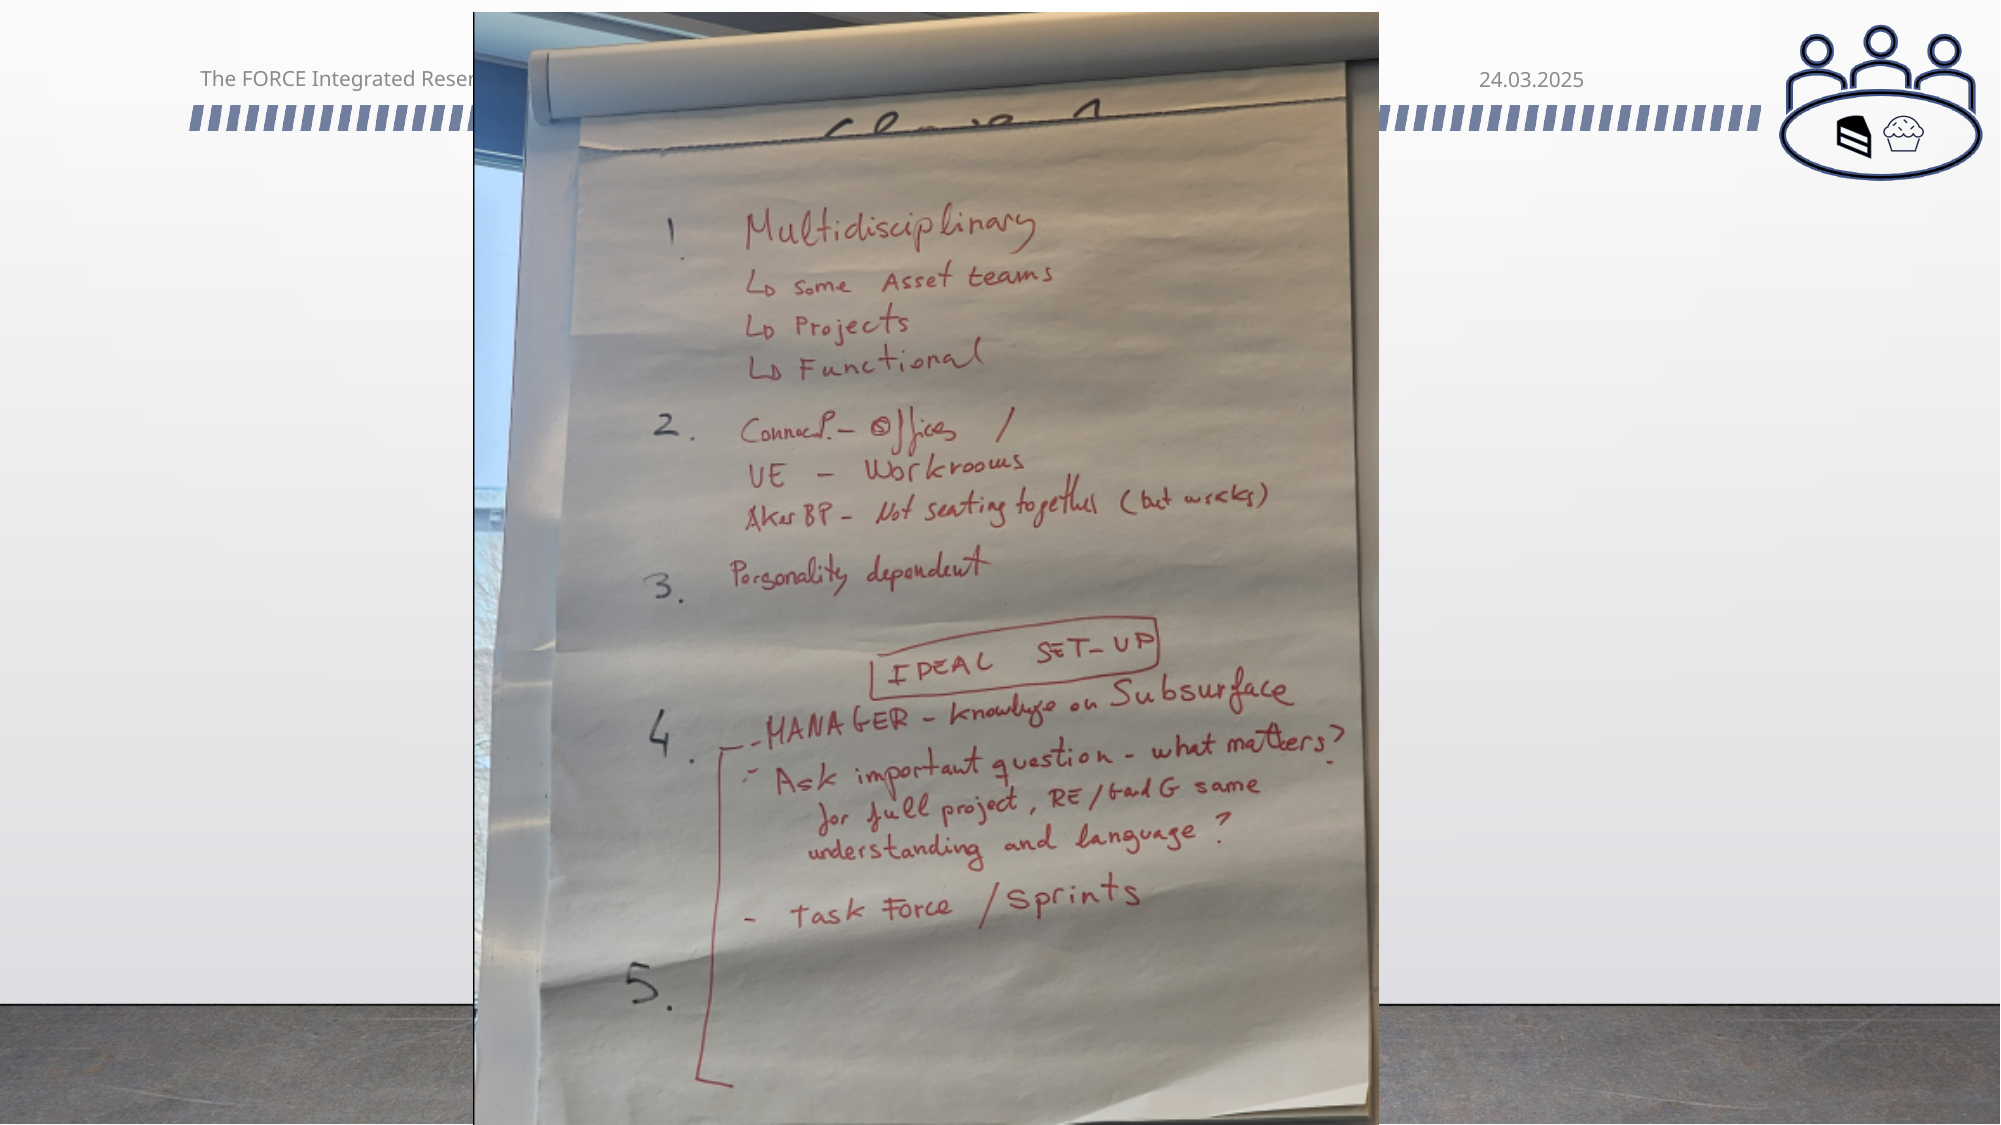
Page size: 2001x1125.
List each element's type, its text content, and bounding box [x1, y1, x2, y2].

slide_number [1379, 54, 1600, 105]
footer The FORCE Integrated Reservoir Modelling Group presents Cake & Discuss [185, 54, 473, 105]
picture [0, 1004, 473, 1124]
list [473, 12, 1379, 1125]
picture [1379, 1004, 2000, 1124]
picture [1771, 0, 1990, 200]
